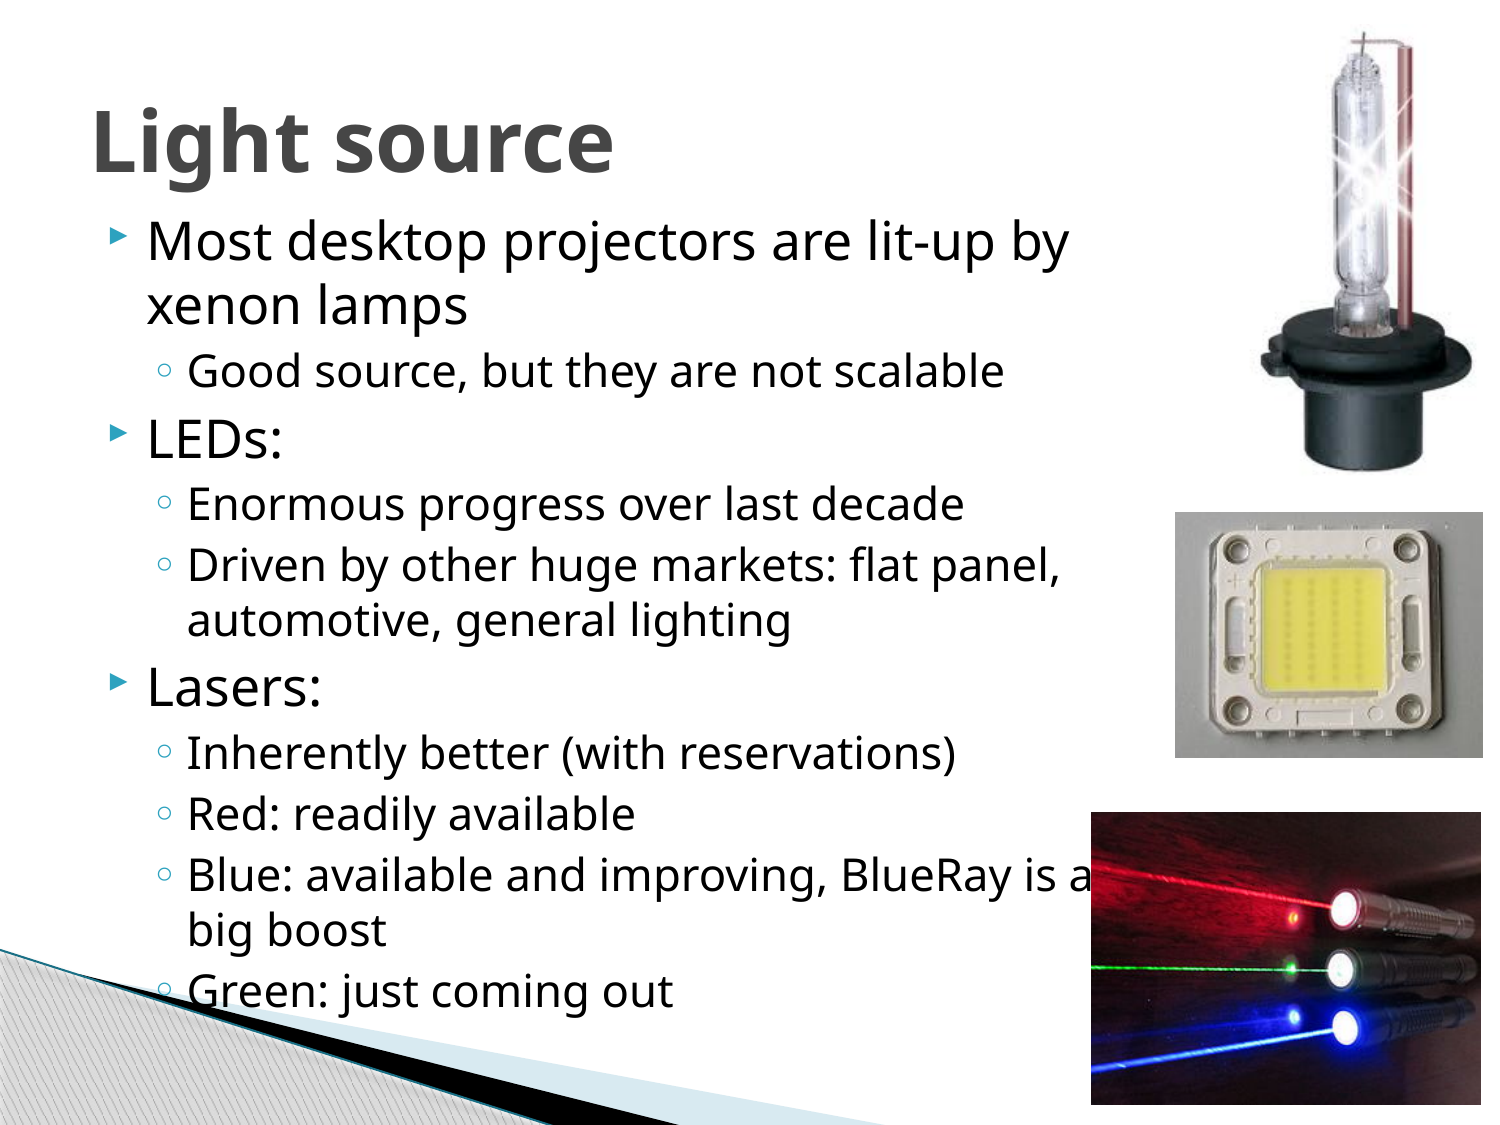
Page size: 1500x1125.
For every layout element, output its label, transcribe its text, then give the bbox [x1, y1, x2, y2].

picture [1225, 24, 1497, 480]
list Most desktop projectors are lit-up by xenon lamps Good source, but they are not scalable LEDs: Enormous progress over last decade Driven by other huge markets: flat panel, automotive, general lighting Lasers: Inherently better (with reservations) Red: readily available Blue: available and improving, BlueRay is a big boost Green: just coming out [75, 233, 1188, 1025]
title Light source [75, 45, 1219, 233]
picture [1091, 812, 1482, 1105]
picture [1174, 512, 1483, 758]
